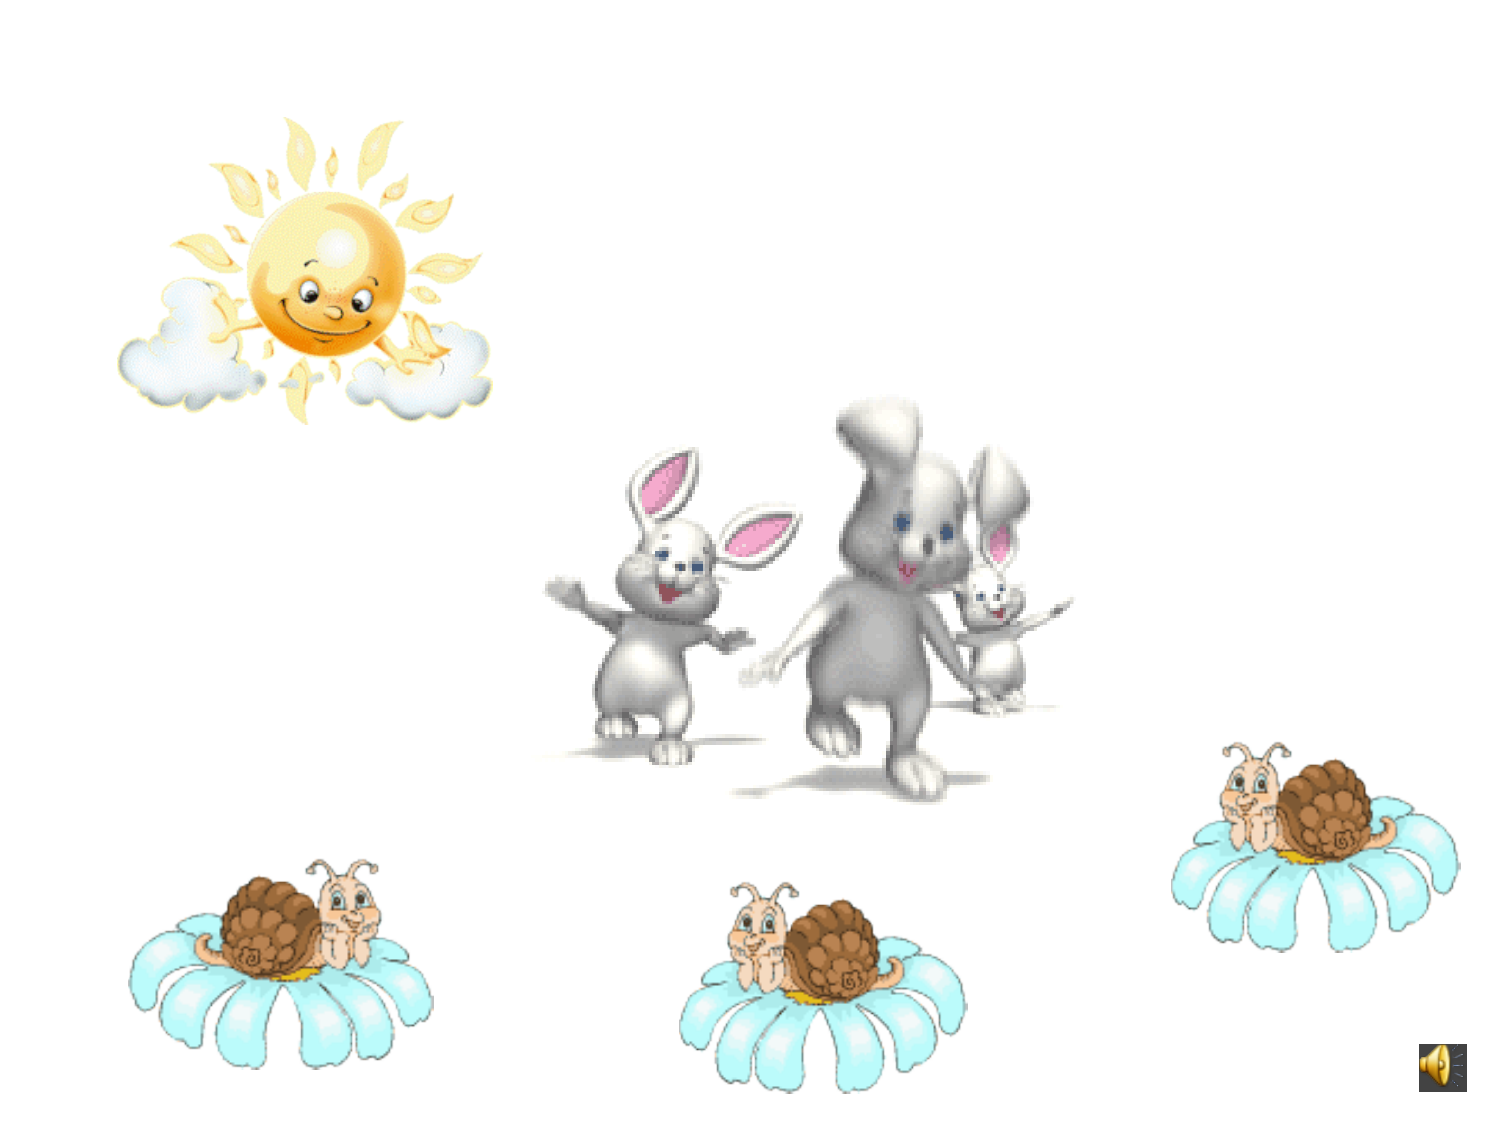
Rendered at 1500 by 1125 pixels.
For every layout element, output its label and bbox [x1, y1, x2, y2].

picture [116, 116, 493, 425]
picture [1417, 1042, 1469, 1094]
picture [1171, 737, 1461, 954]
picture [128, 855, 434, 1071]
picture [679, 878, 969, 1094]
list [456, 222, 1126, 891]
